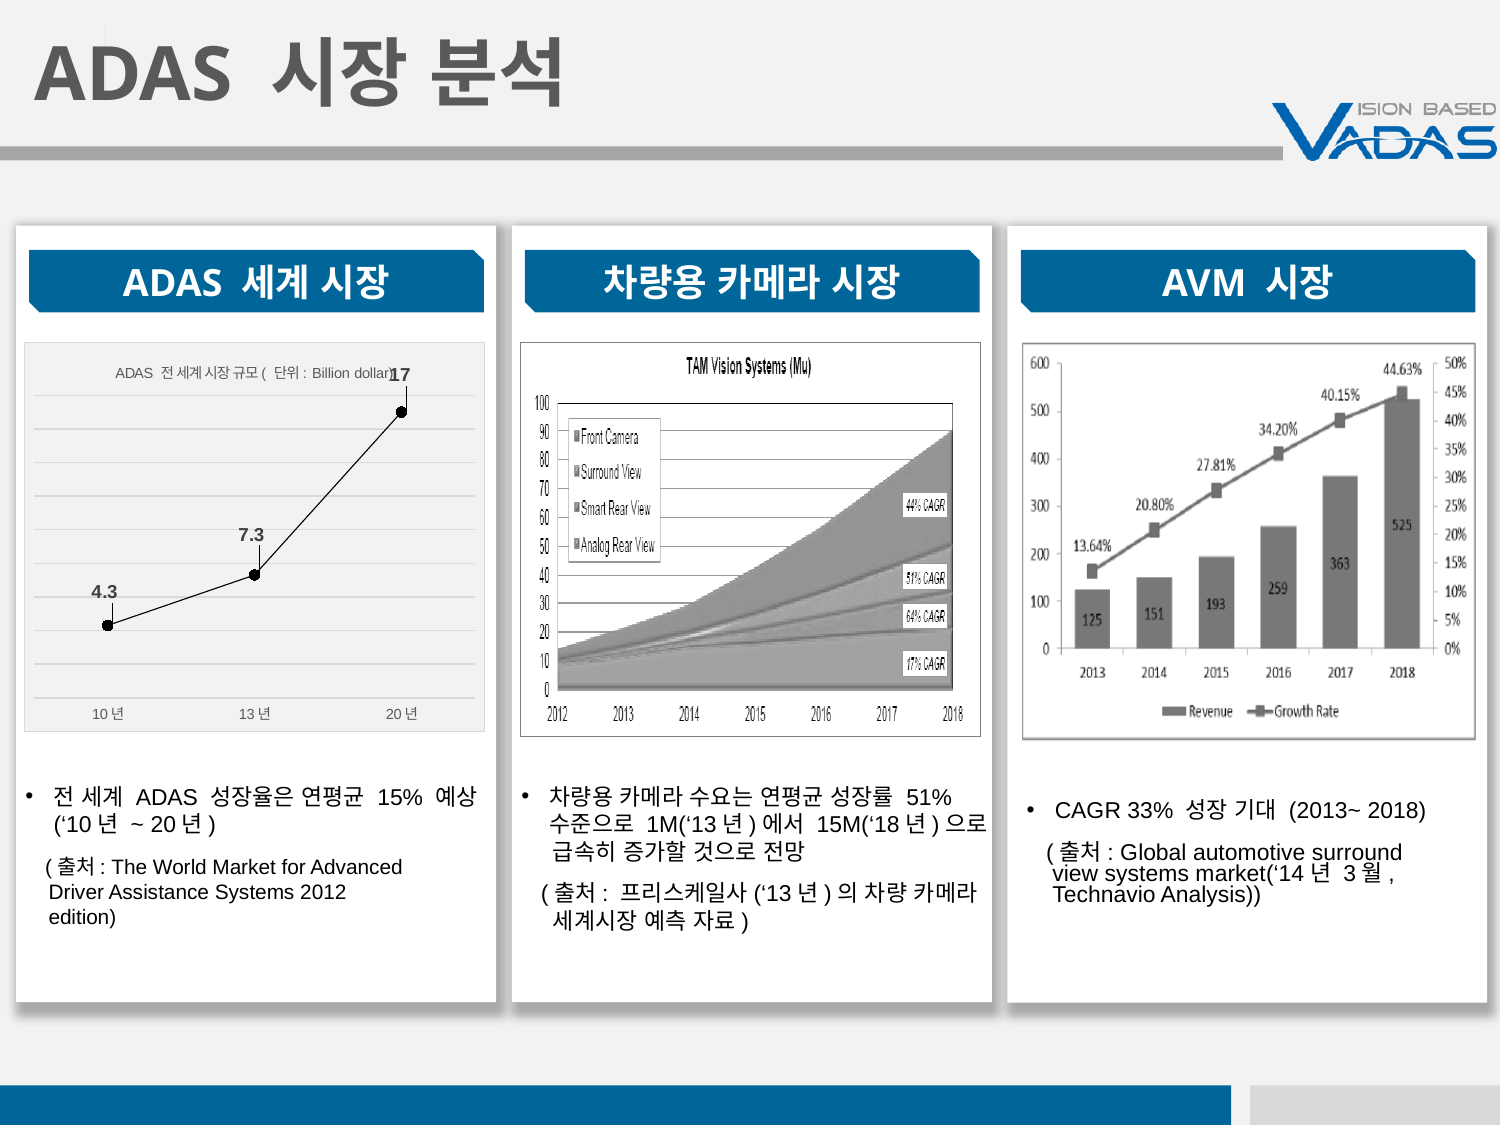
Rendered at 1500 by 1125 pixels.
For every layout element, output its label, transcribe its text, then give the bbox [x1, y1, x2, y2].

text_box 차량용 카메라 시장 [522, 247, 982, 315]
text_box AVM 시장 [1018, 247, 1478, 315]
text_box 차량용 카메라 수요는 연평균 성장률 51% 수준으로 1M(‘13년)에서 15M(‘18년)으로 급속히 증가할 것으로 전망 (출처: 프리스케일사(‘13년)의 차량 카메라 세계시장 예측 자료) [519, 780, 997, 1029]
text_box ADAS 시장 분석 [0, 0, 1500, 146]
text_box [510, 224, 994, 1004]
picture [1019, 340, 1480, 745]
chart [24, 342, 485, 733]
picture [1268, 146, 1500, 164]
text_box ADAS 세계 시장 [27, 247, 486, 315]
text_box [1005, 224, 1489, 1005]
text_box 전 세계 ADAS 성장율은 연평균 15% 예상 (‘10년 ~ 20년) (출처: The World Market for Advanced Driver Assistance Systems 2012 edition) [23, 780, 498, 1029]
text_box [14, 224, 498, 1004]
text_box CAGR 33% 성장 기대 (2013~ 2018) (출처: Global automotive surround view systems market(‘14년 3월, Technavio Analysis)) [1024, 780, 1496, 1029]
picture [520, 342, 981, 737]
